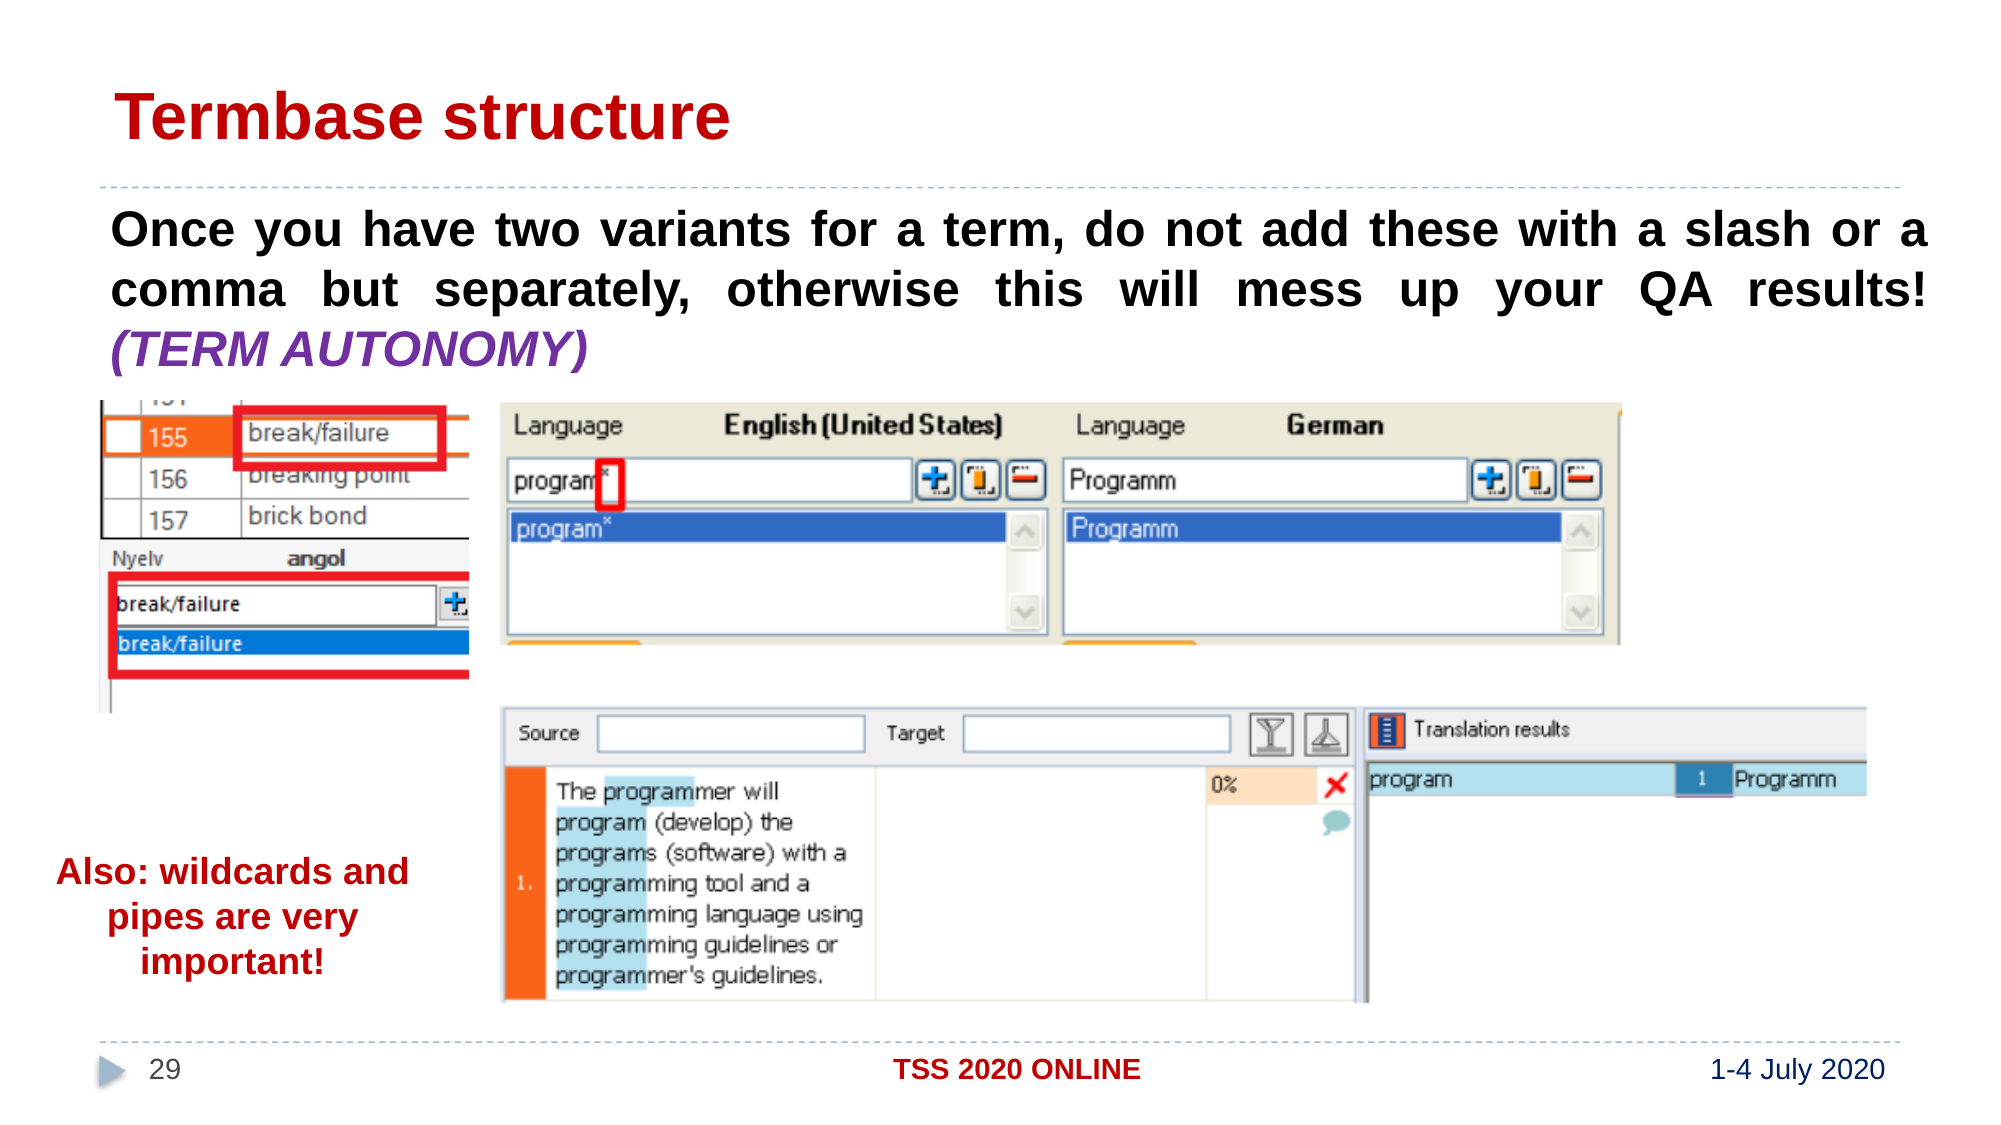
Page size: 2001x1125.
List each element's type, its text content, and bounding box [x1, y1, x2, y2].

title Termbase structure [99, 37, 755, 188]
slide_number 29 [134, 1042, 568, 1103]
list Once you have two variants for a term, do not add these with a slash or a comma but separately, otherwise this will mess up your QA results! (TERM AUTONOMY) [95, 197, 1945, 375]
text_box Also: wildcards and pipes are very important! [38, 839, 428, 990]
footer TSS 2020 ONLINE [634, 1042, 1401, 1103]
picture [99, 373, 1878, 1024]
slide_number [1401, 1042, 1901, 1103]
